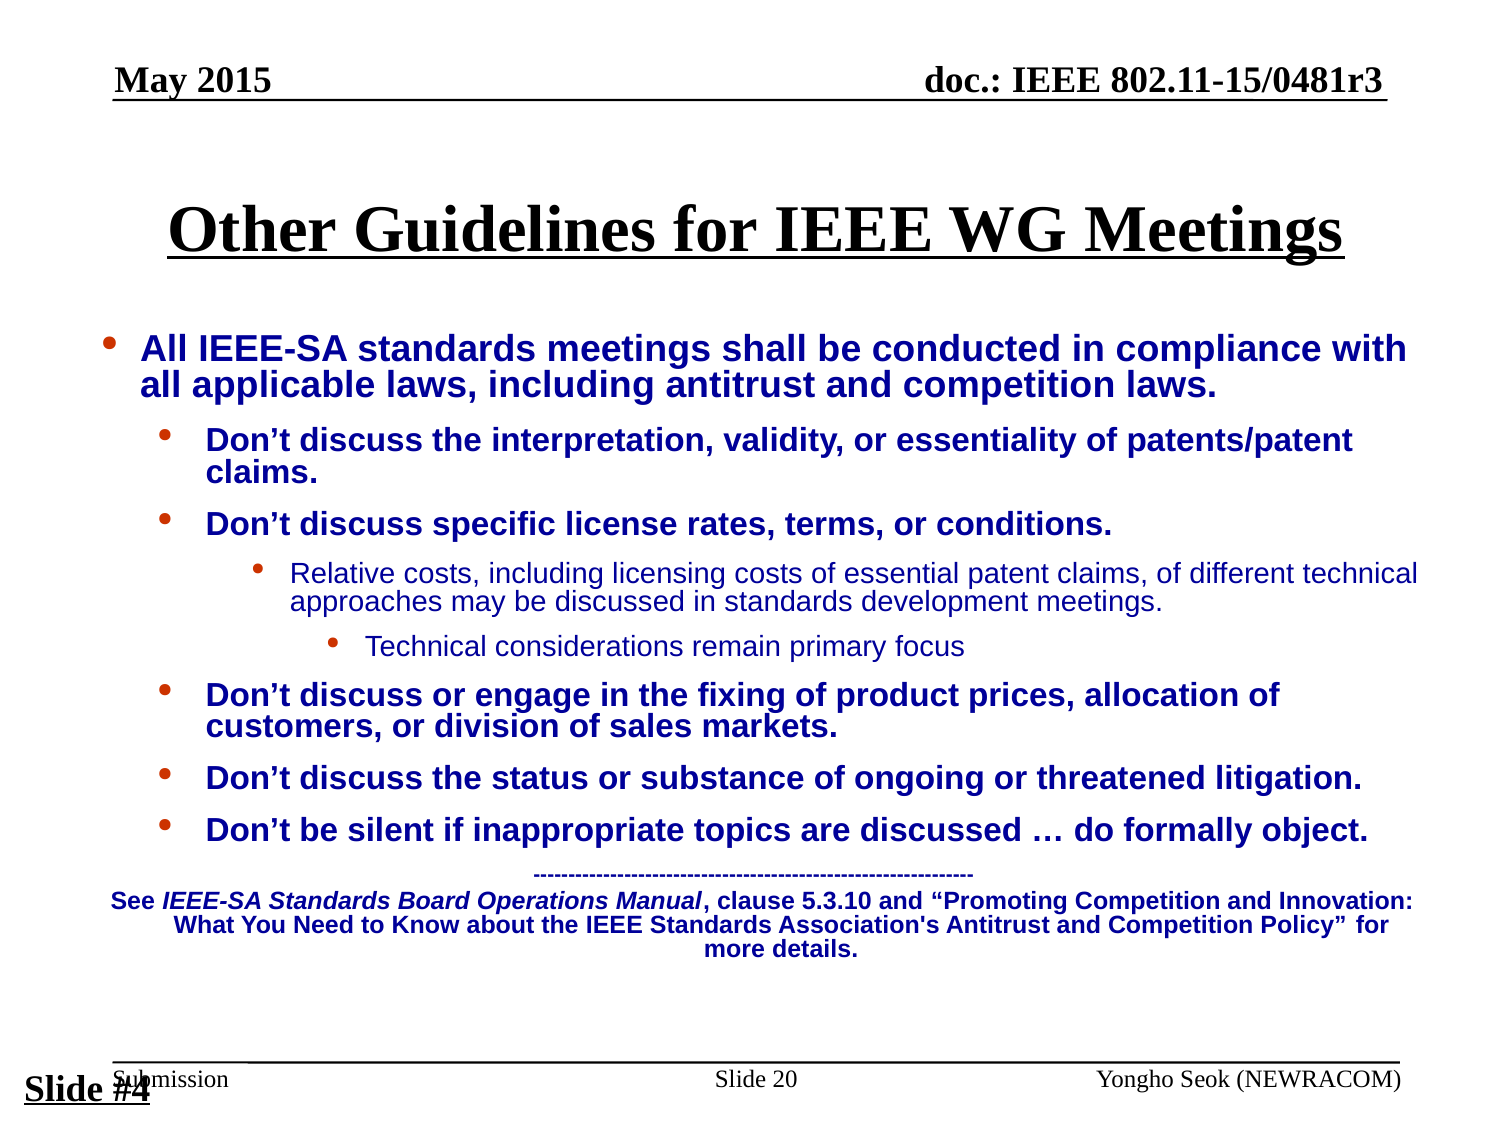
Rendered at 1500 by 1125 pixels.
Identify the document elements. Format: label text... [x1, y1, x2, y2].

text_box All IEEE-SA standards meetings shall be conducted in compliance with all applicable laws, including antitrust and competition laws. Don’t discuss the interpretation, validity, or essentiality of patents/patent claims. Don’t discuss specific license rates, terms, or conditions. Relative costs, including licensing costs of essential patent claims, of different technical approaches may be discussed in standards development meetings. Technical considerations remain primary focus Don’t discuss or engage in the fixing of product prices, allocation of customers, or division of sales markets. Don’t discuss the status or substance of ongoing or threatened litigation. Don’t be silent if inappropriate topics are discussed … do formally object. --------------------------------------------------------------- See IEEE-SA Standards Board Operations Manual, clause 5.3.10 and “Promoting Competition and Innovation: What You Need to Know about the IEEE Standards Association's Antitrust and Competition Policy” for more details. [87, 299, 1438, 1038]
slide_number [114, 54, 274, 101]
footer Yongho Seok (NEWRACOM) [1088, 1061, 1402, 1093]
text_box [87, 37, 1438, 163]
text_box Slide #4 [9, 1056, 166, 1116]
title Other Guidelines for IEEE WG Meetings [62, 174, 1451, 276]
slide_number Slide 20 [712, 1061, 800, 1093]
